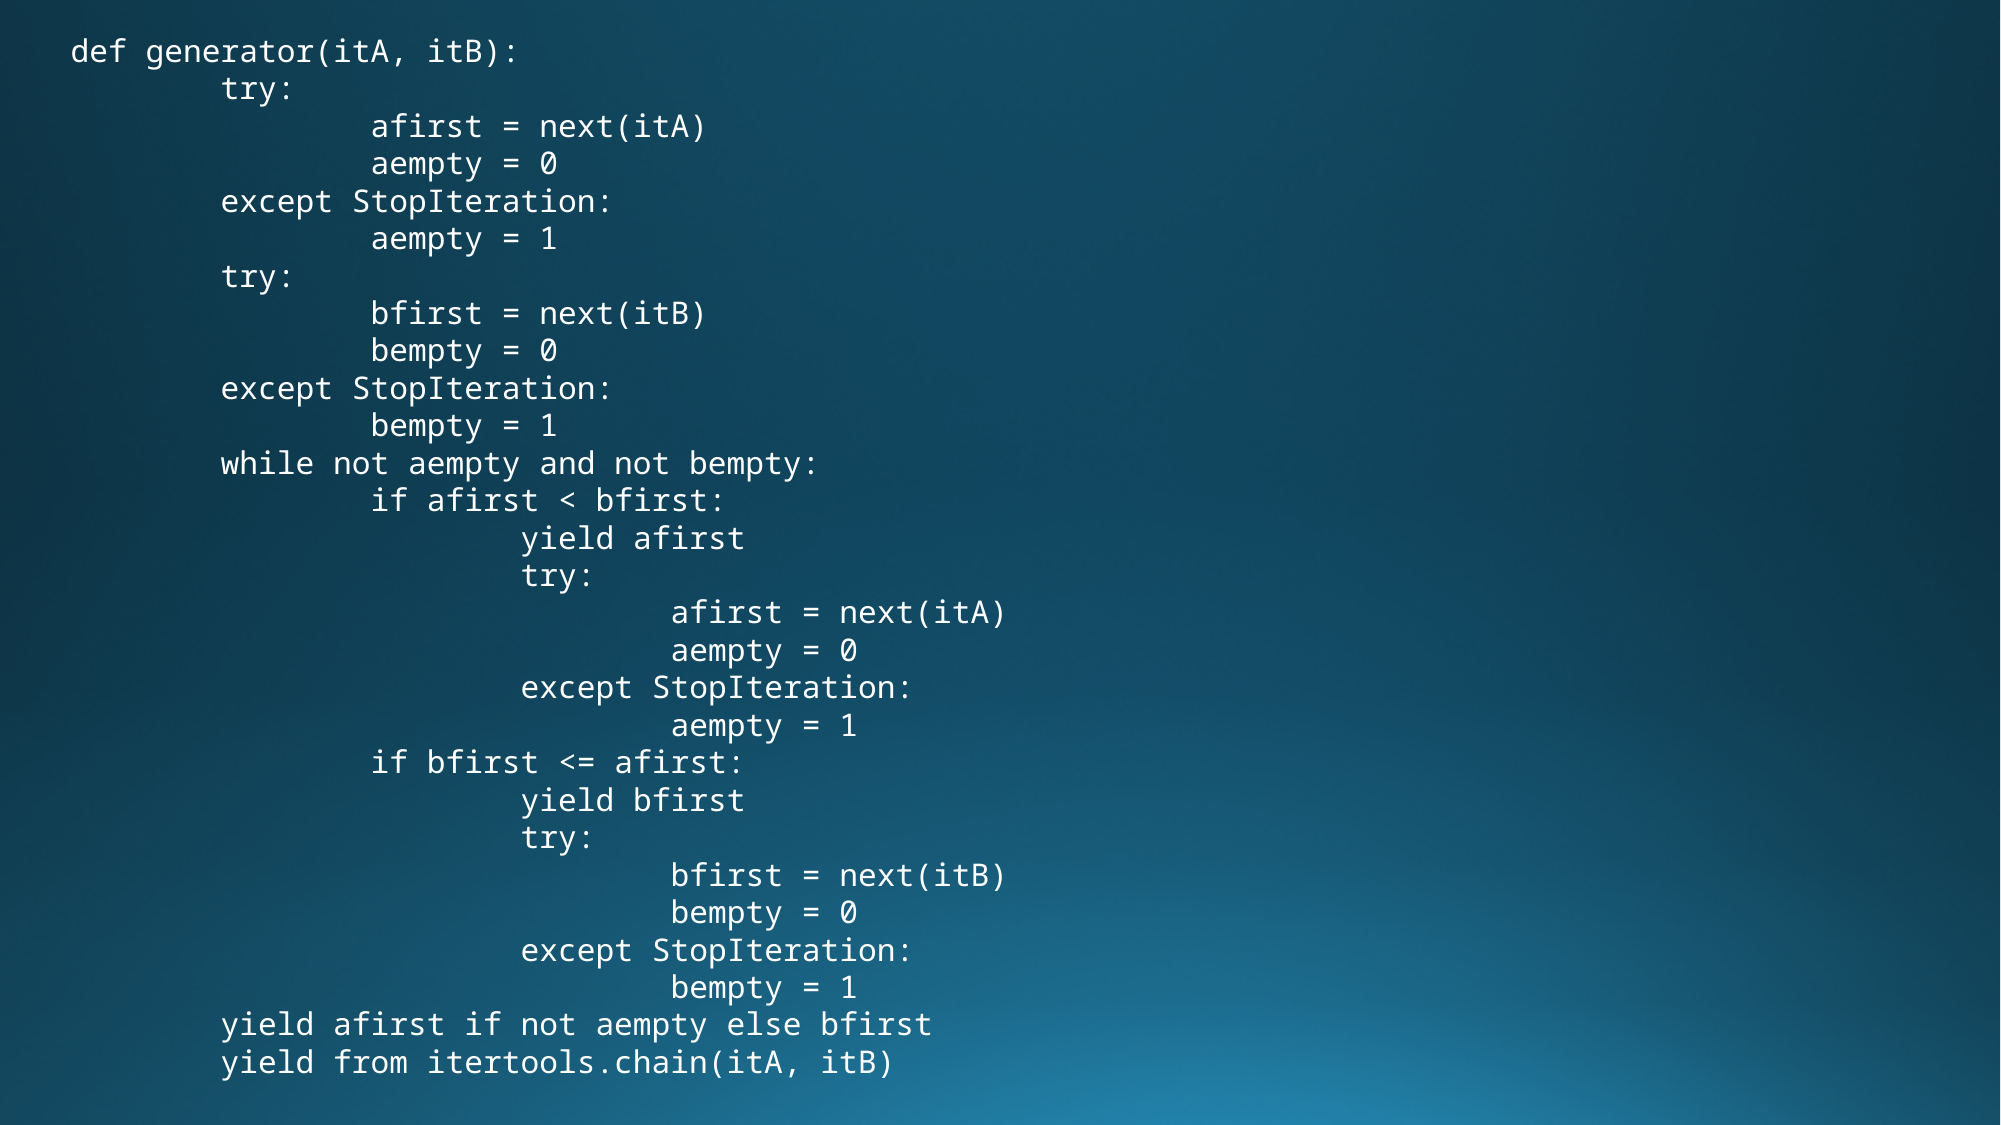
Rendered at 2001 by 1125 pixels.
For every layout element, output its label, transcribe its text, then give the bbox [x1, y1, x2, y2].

picture [0, 0, 2001, 1125]
list def generator(itA, itB): try: afirst = next(itA) aempty = 0 except StopIteration: aempty = 1 try: bfirst = next(itB) bempty = 0 except StopIteration: bempty = 1 while not aempty and not bempty: if afirst < bfirst: yield afirst try: afirst = next(itA) aempty = 0 except StopIteration: aempty = 1 if bfirst <= afirst: yield bfirst try: bfirst = next(itB) bempty = 0 except StopIteration: bempty = 1 yield afirst if not aempty else bfirst yield from itertools.chain(itA, itB) [55, 23, 1863, 1112]
